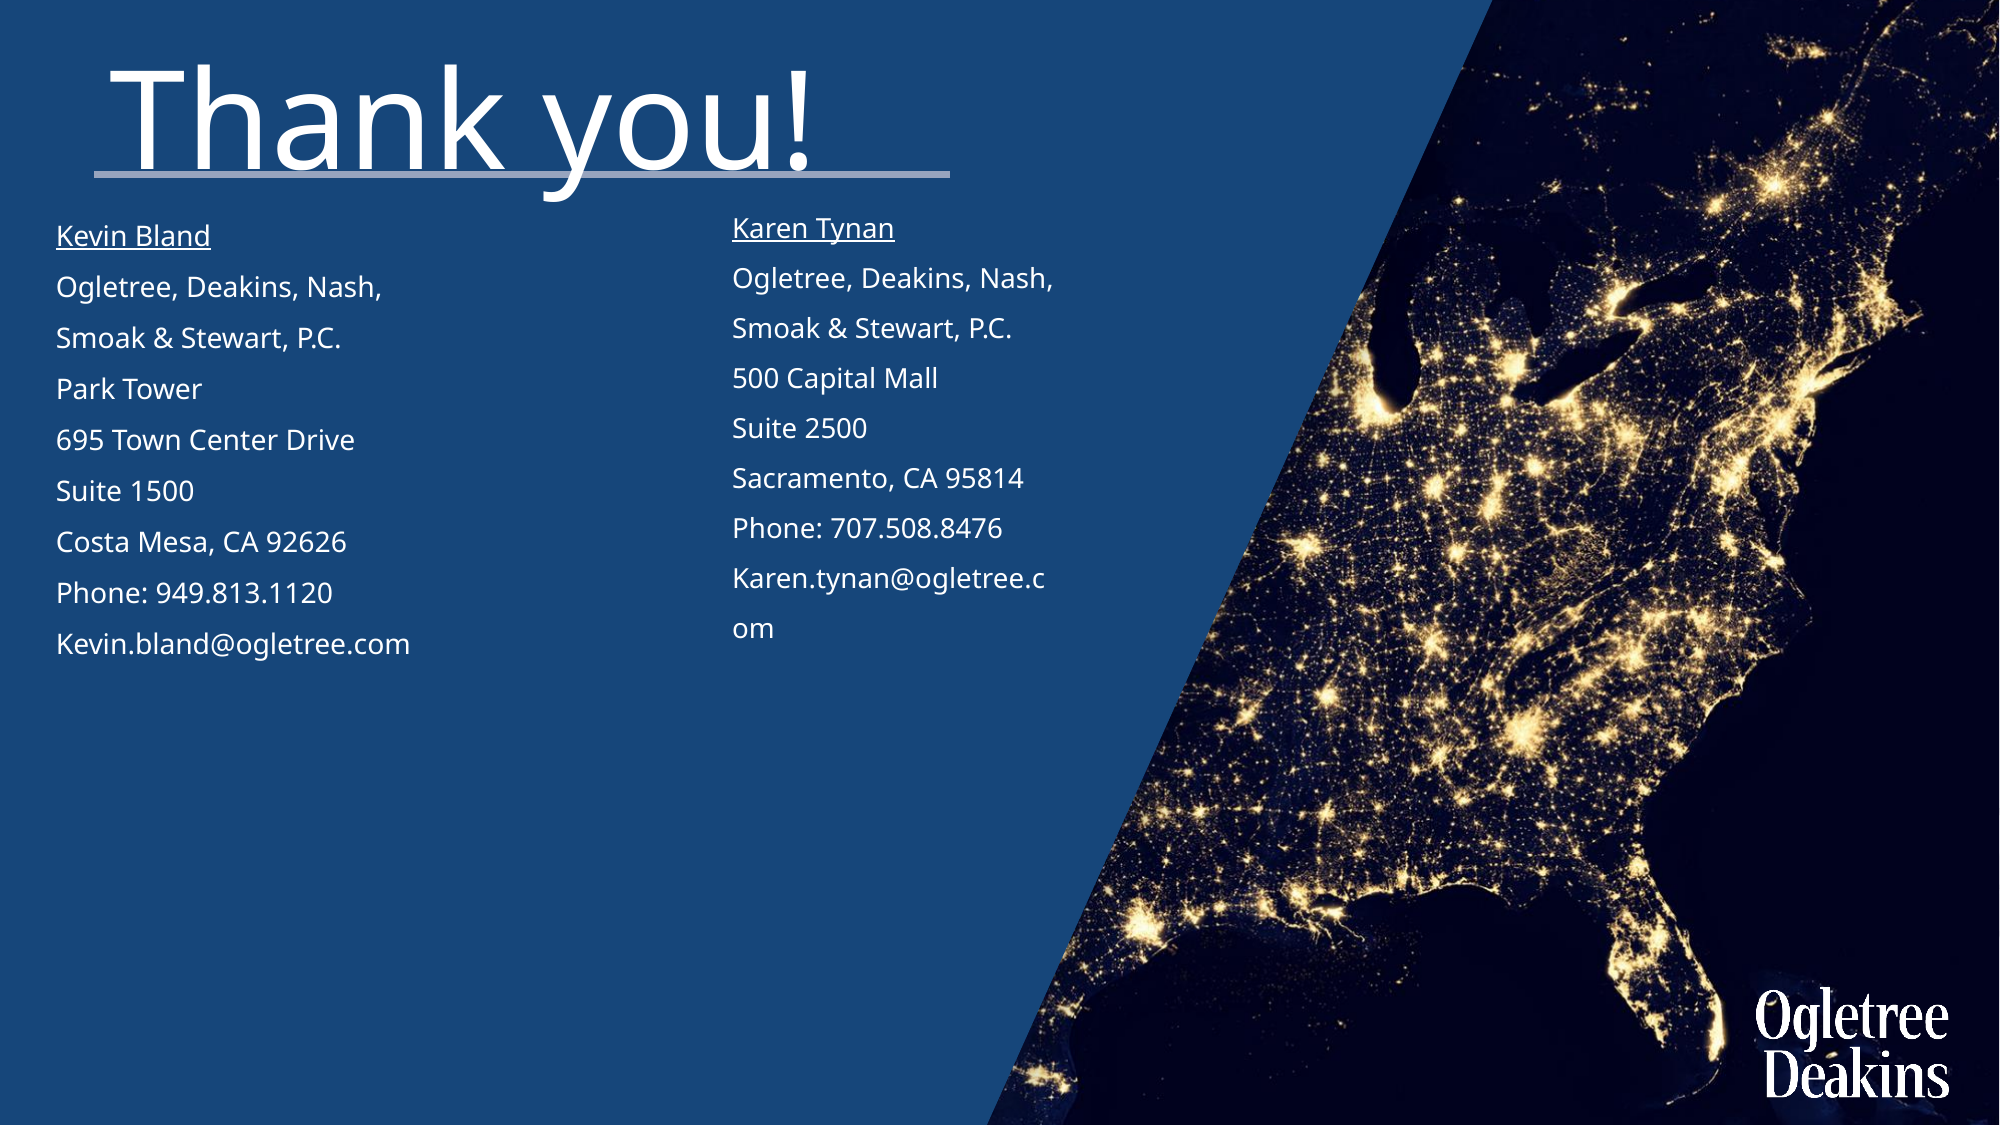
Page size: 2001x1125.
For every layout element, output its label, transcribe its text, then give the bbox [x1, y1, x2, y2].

list Thank you! [94, 44, 1077, 207]
text_box Karen Tynan Ogletree, Deakins, Nash, Smoak & Stewart, P.C. 500 Capital Mall Suite 2500 Sacramento, CA 95814 Phone: 707.508.8476 Karen.tynan@ogletree.com [717, 206, 1077, 702]
list Kevin Bland Ogletree, Deakins, Nash, Smoak & Stewart, P.C. Park Tower 695 Town Center Drive Suite 1500 Costa Mesa, CA 92626 Phone: 949.813.1120 Kevin.bland@ogletree.com [40, 214, 437, 709]
picture [988, 0, 2000, 1125]
